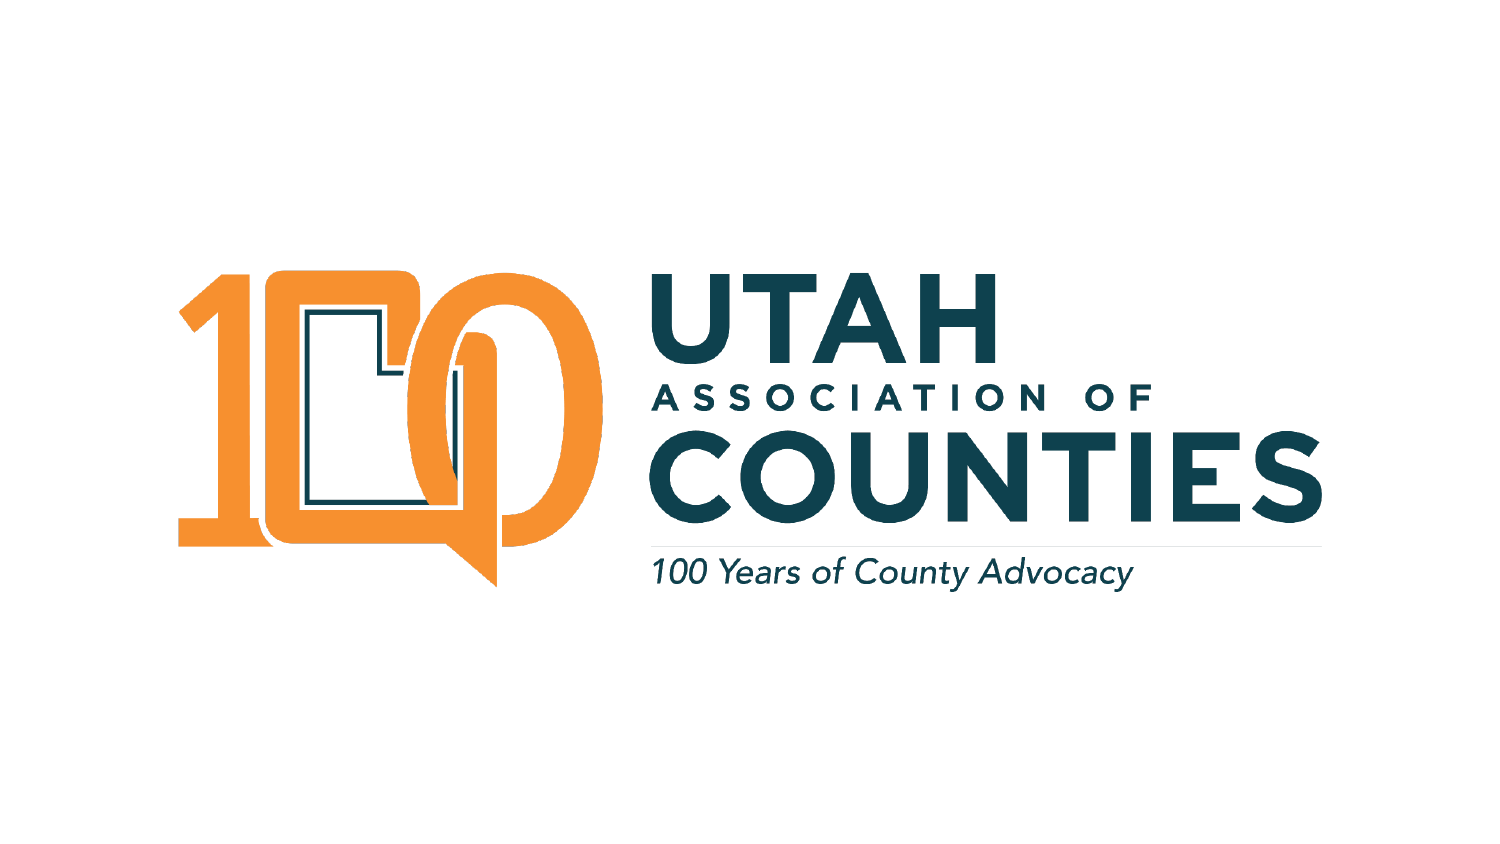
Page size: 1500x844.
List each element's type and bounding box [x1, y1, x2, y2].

picture [158, 244, 1342, 600]
